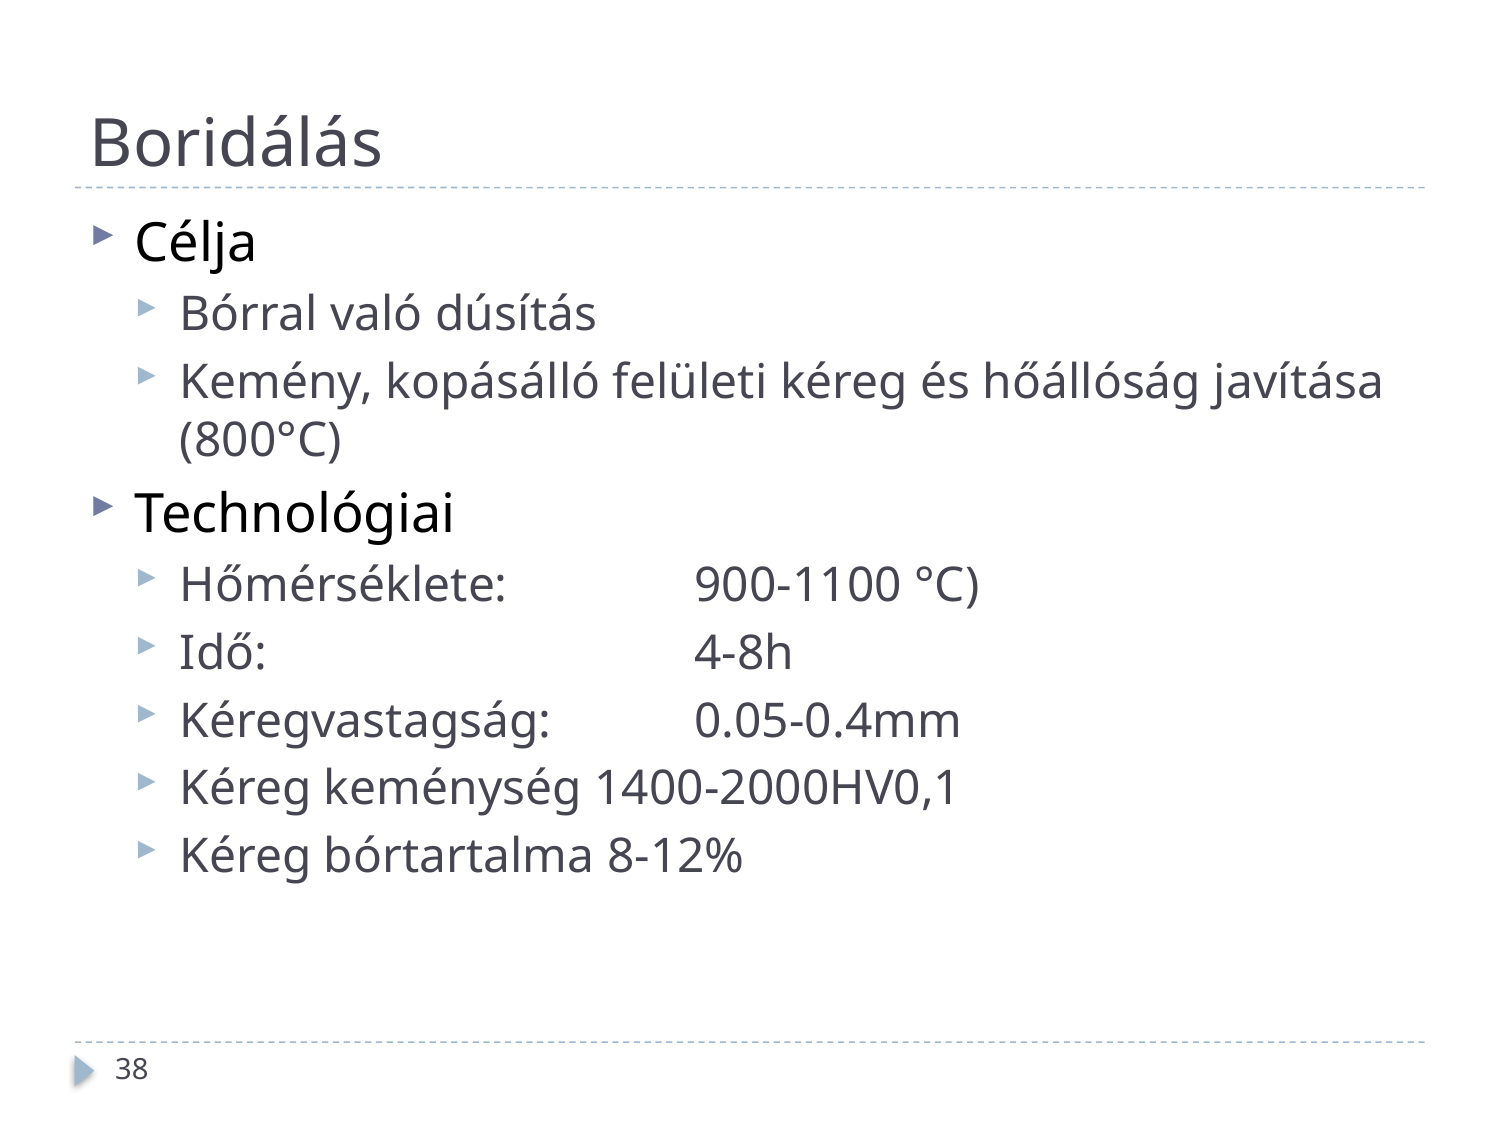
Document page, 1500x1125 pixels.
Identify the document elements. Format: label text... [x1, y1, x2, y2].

slide_number 38 [100, 1042, 426, 1103]
title Boridálás [75, 24, 1425, 188]
list Célja Bórral való dúsítás Kemény, kopásálló felületi kéreg és hőállóság javítása (800°C) Technológiai Hőmérséklete: 900-1100 °C) Idő: 4-8h Kéregvastagság: 0.05-0.4mm Kéreg keménység 1400-2000HV0,1 Kéreg bórtartalma 8-12% [75, 200, 1425, 1010]
